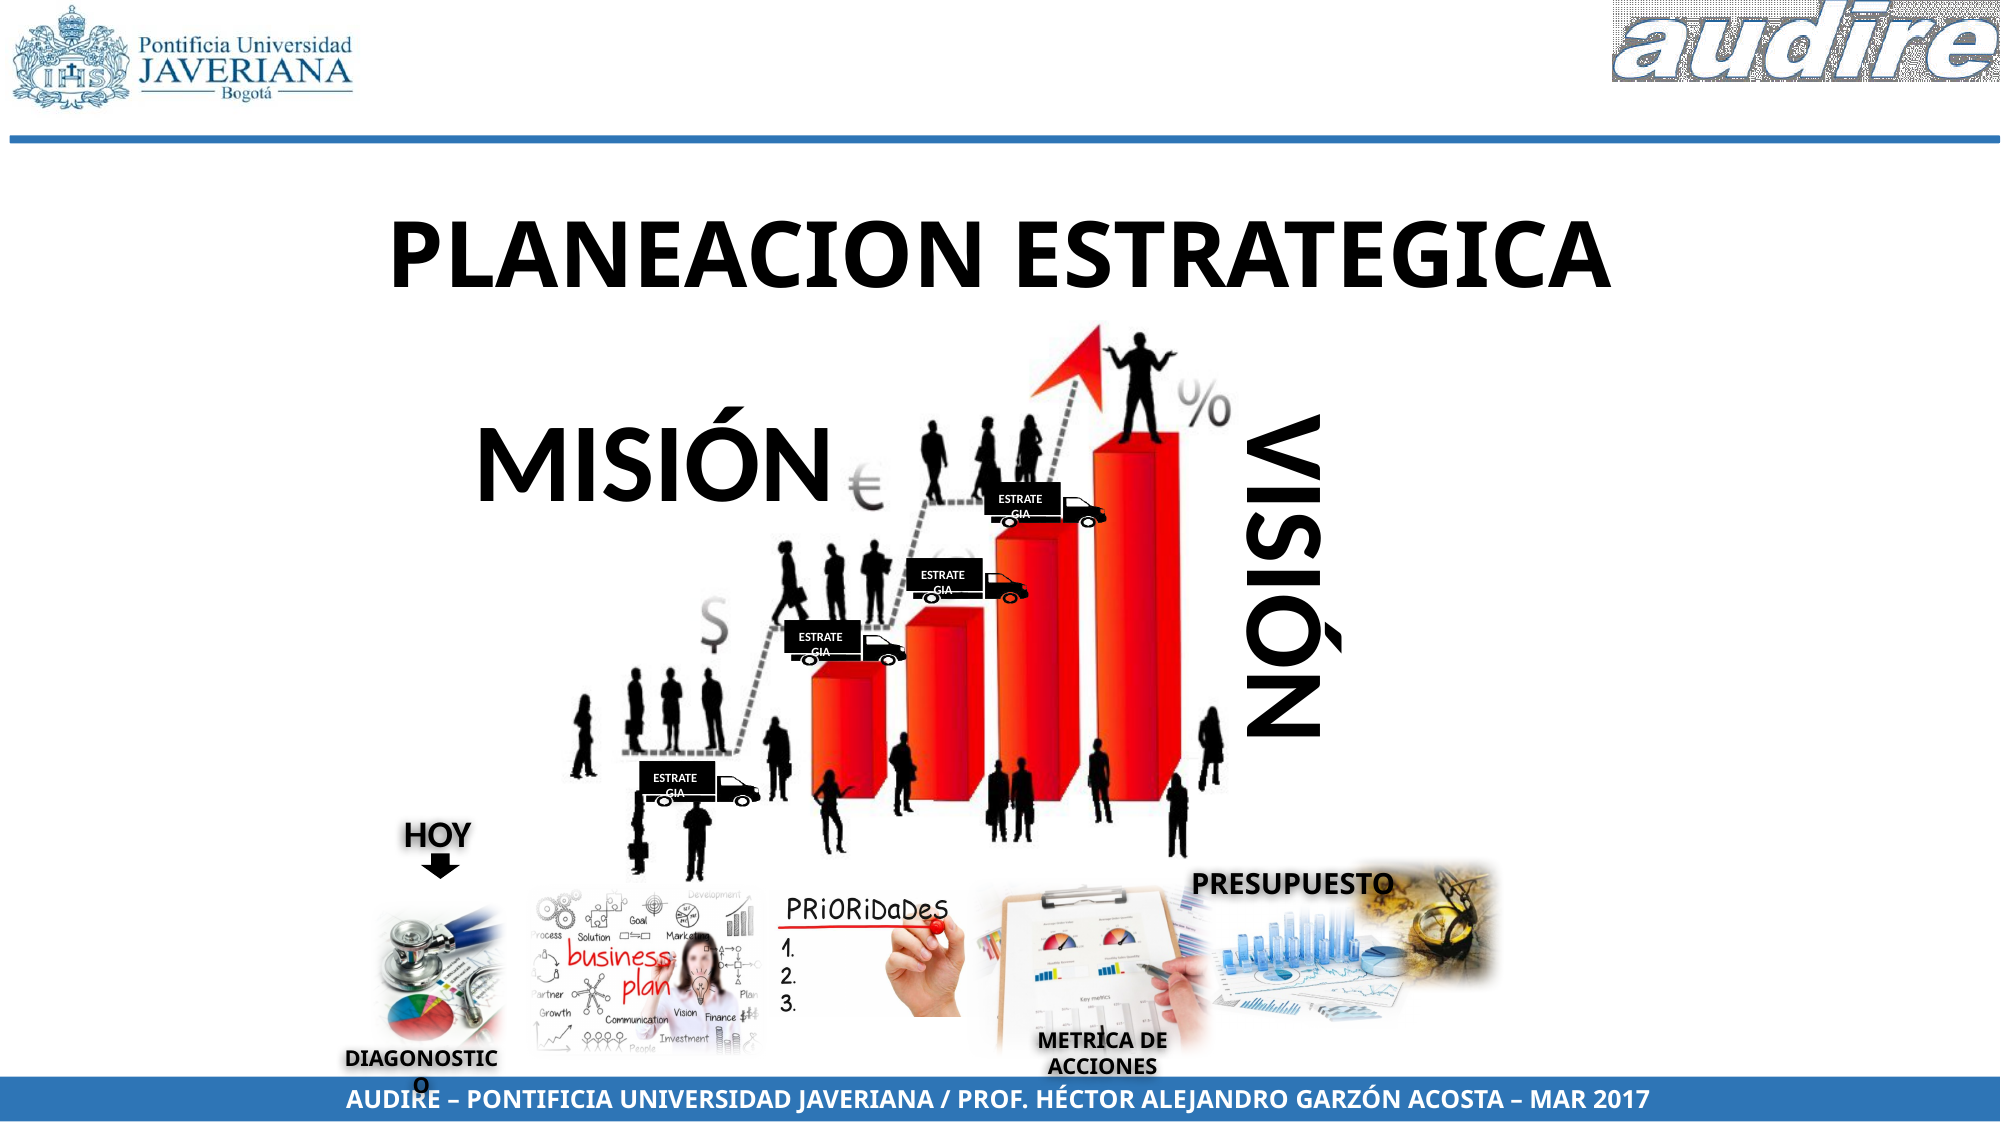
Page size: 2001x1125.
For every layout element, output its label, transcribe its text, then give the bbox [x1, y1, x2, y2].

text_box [1171, 840, 1506, 1030]
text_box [966, 877, 1217, 1094]
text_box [326, 900, 517, 1100]
text_box VISIÓN [1246, 428, 1376, 731]
picture [769, 890, 966, 1017]
text_box HOY [369, 790, 506, 874]
picture [1612, 0, 2000, 82]
picture [5, 0, 361, 118]
text_box MISIÓN [458, 381, 559, 532]
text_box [559, 320, 1246, 883]
text_box [420, 853, 461, 879]
title PLANEACION ESTRATEGICA [137, 189, 1863, 326]
picture [525, 883, 768, 1061]
